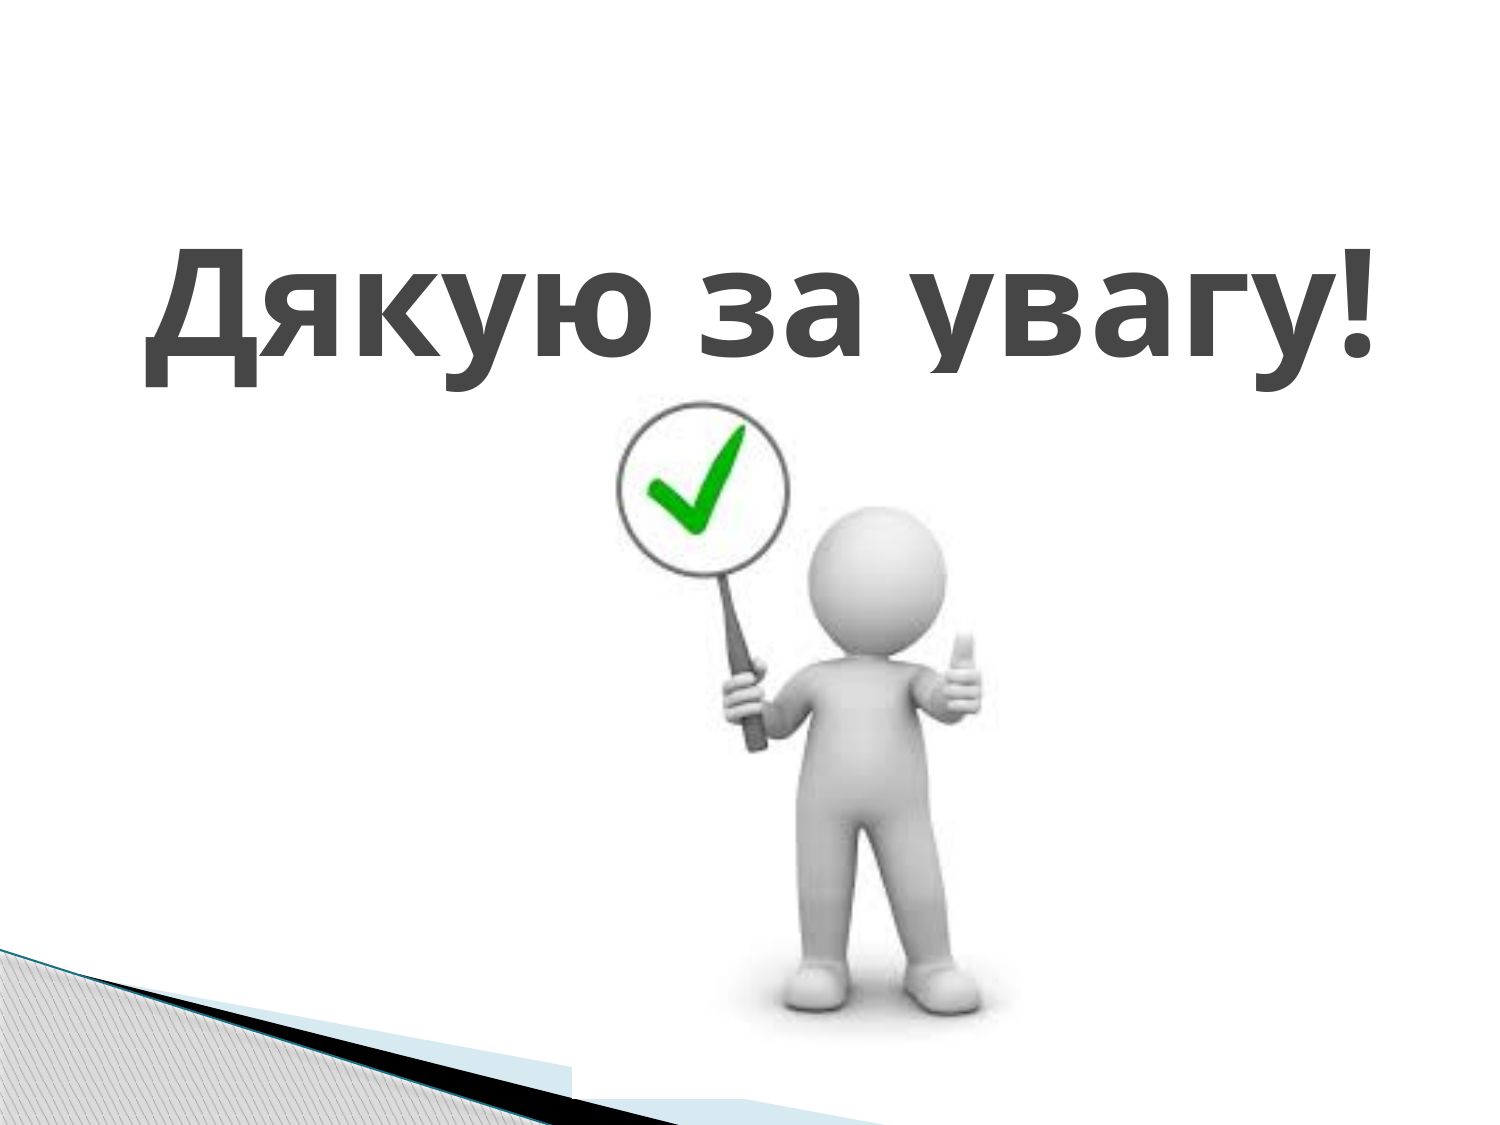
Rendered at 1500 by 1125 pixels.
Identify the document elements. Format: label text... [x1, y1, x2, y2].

title Дякую за увагу! [76, 149, 1449, 445]
picture [572, 373, 1117, 1100]
